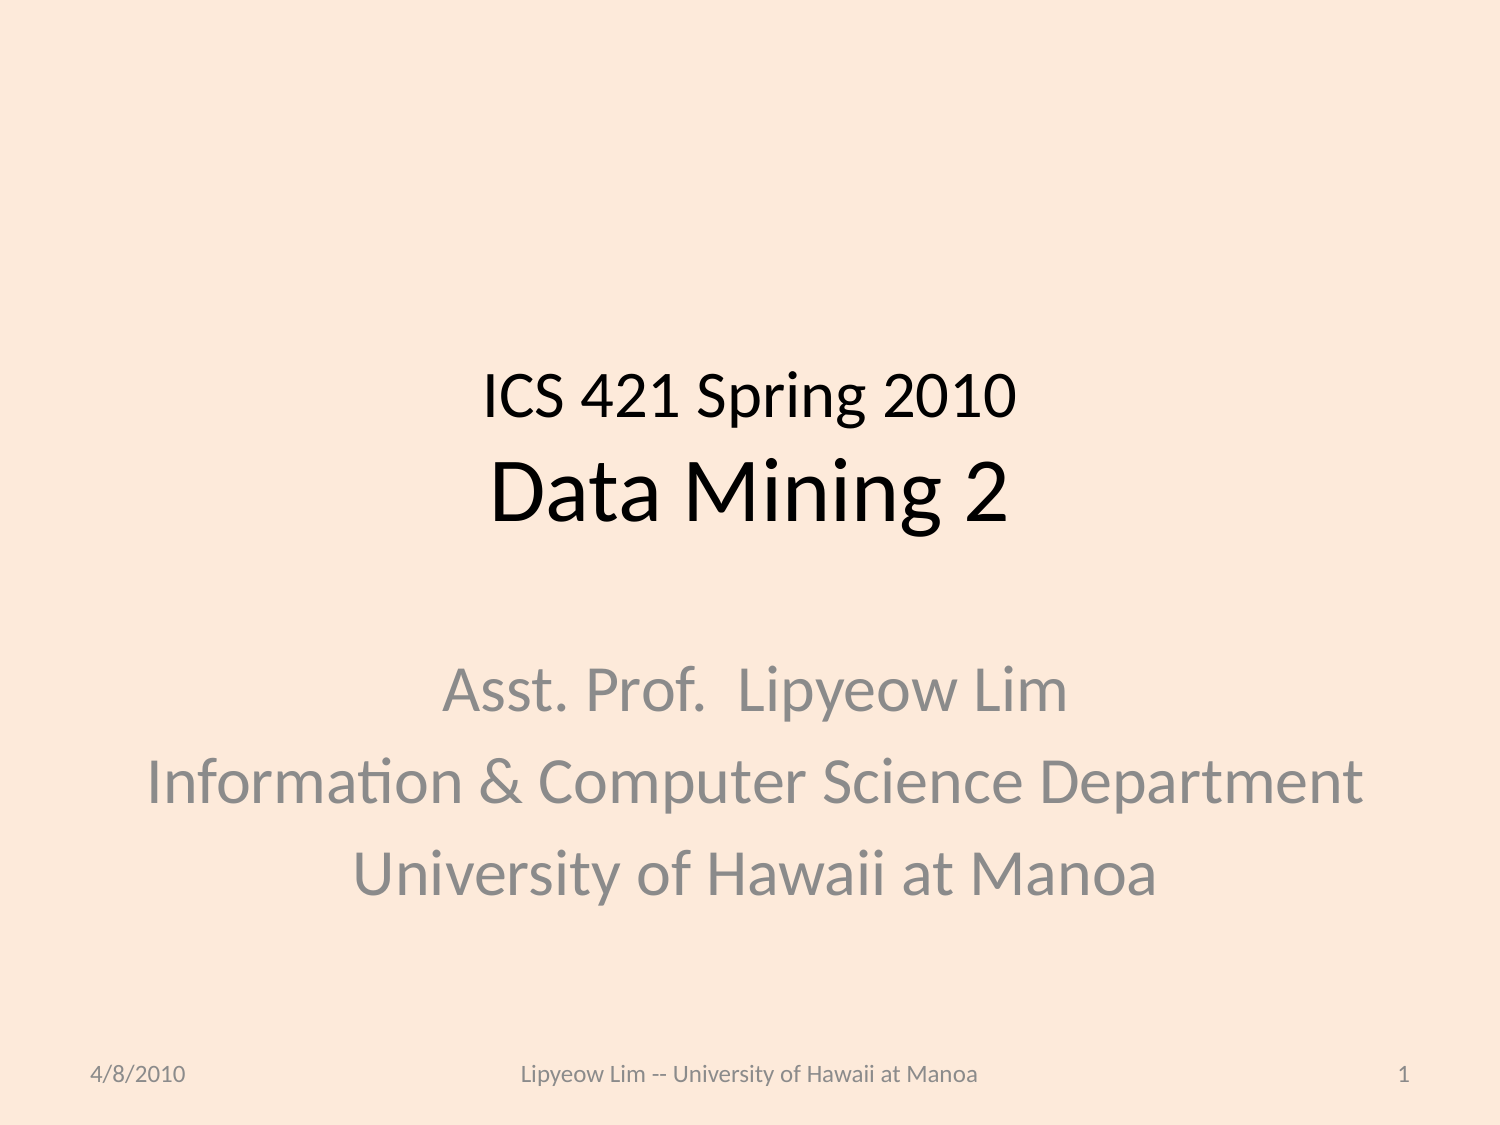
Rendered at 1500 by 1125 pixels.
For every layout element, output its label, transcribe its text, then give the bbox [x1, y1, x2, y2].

title ICS 421 Spring 2010 Data Mining 2 [112, 299, 1388, 591]
slide_number 1 [1074, 1042, 1425, 1103]
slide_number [75, 1042, 425, 1103]
subtitle Asst. Prof. Lipyeow Lim Information & Computer Science Department University of Hawaii at Manoa [124, 637, 1388, 926]
footer Lipyeow Lim -- University of Hawaii at Manoa [437, 1042, 1063, 1103]
